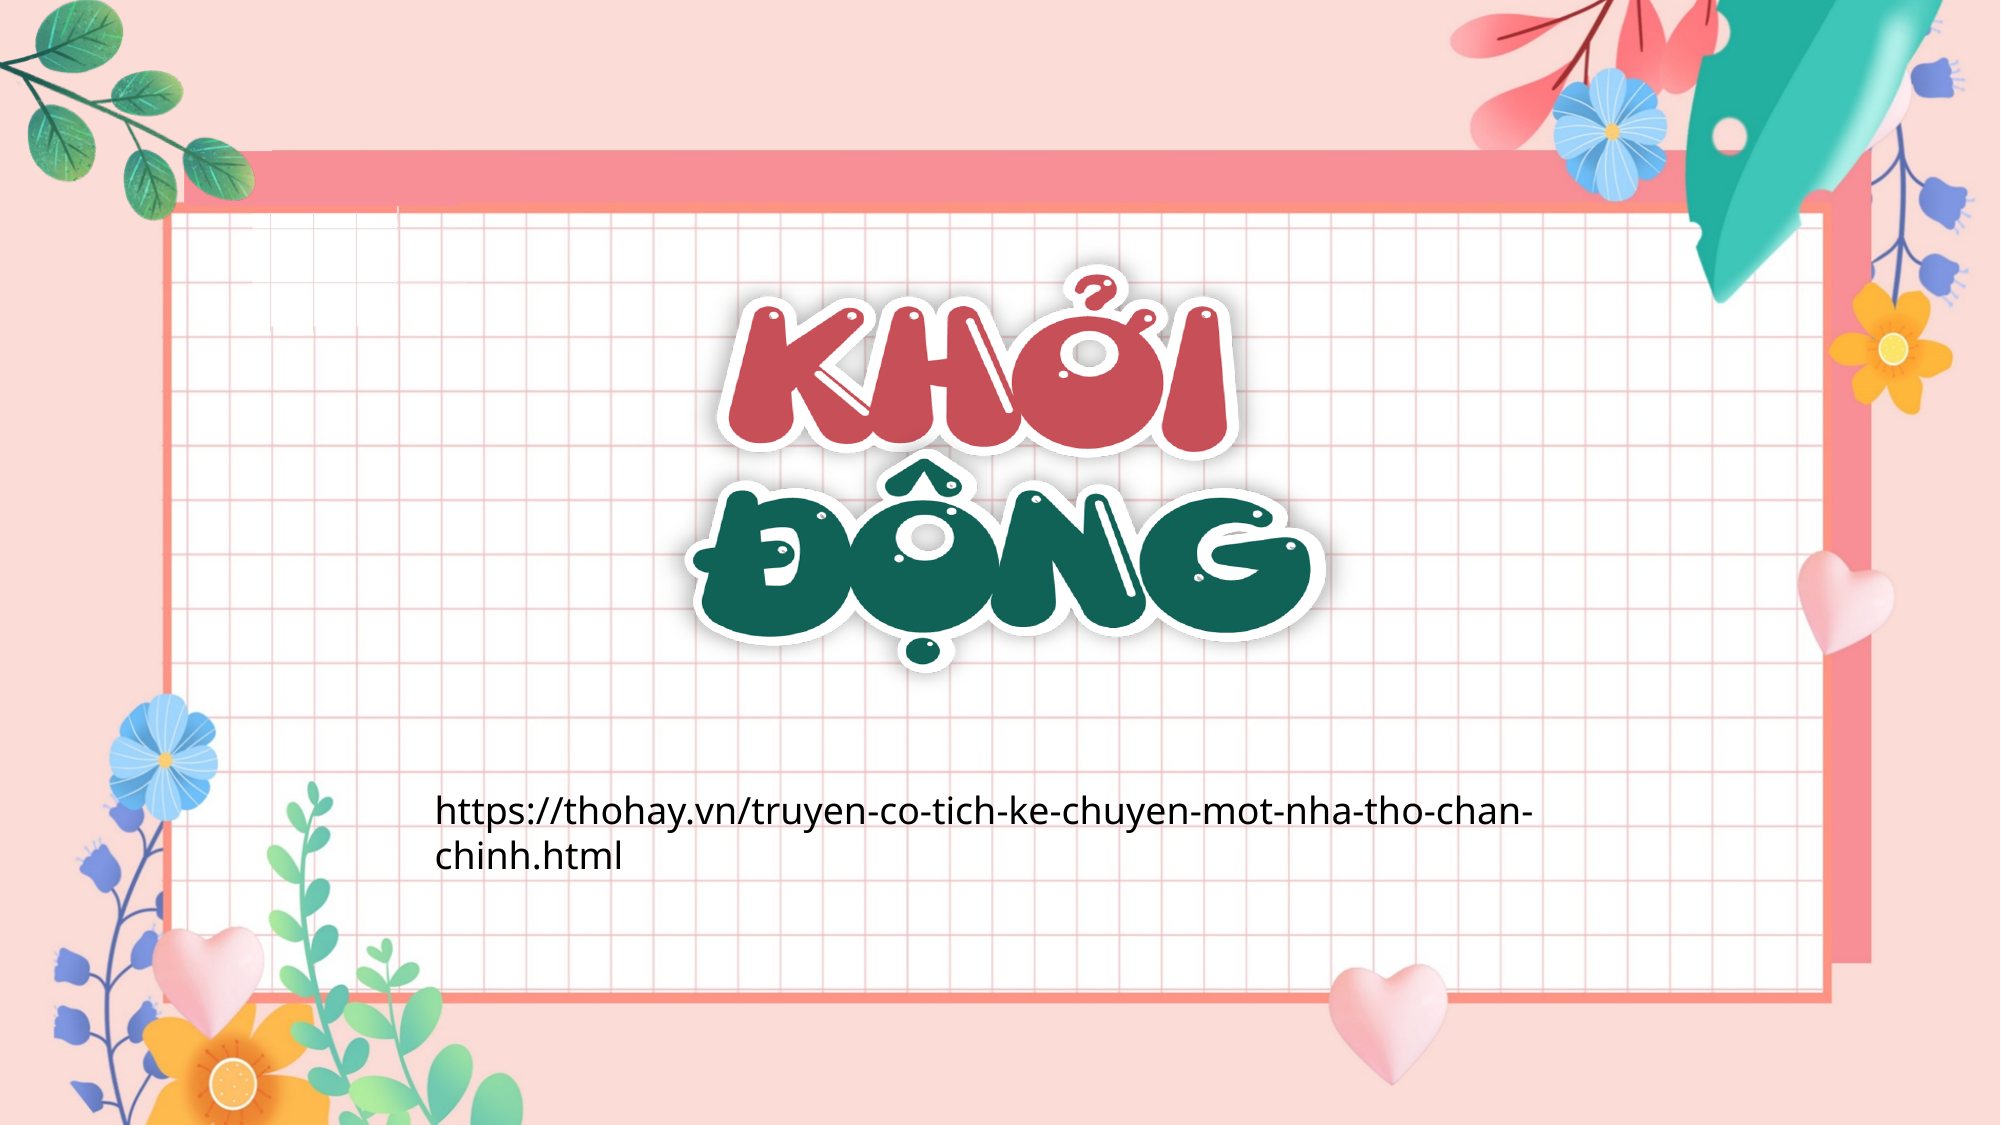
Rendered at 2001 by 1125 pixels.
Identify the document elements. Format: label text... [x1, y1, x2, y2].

text_box https://thohay.vn/truyen-co-tich-ke-chuyen-mot-nha-tho-chan-chinh.html [419, 780, 1581, 885]
picture [0, 0, 2001, 1125]
